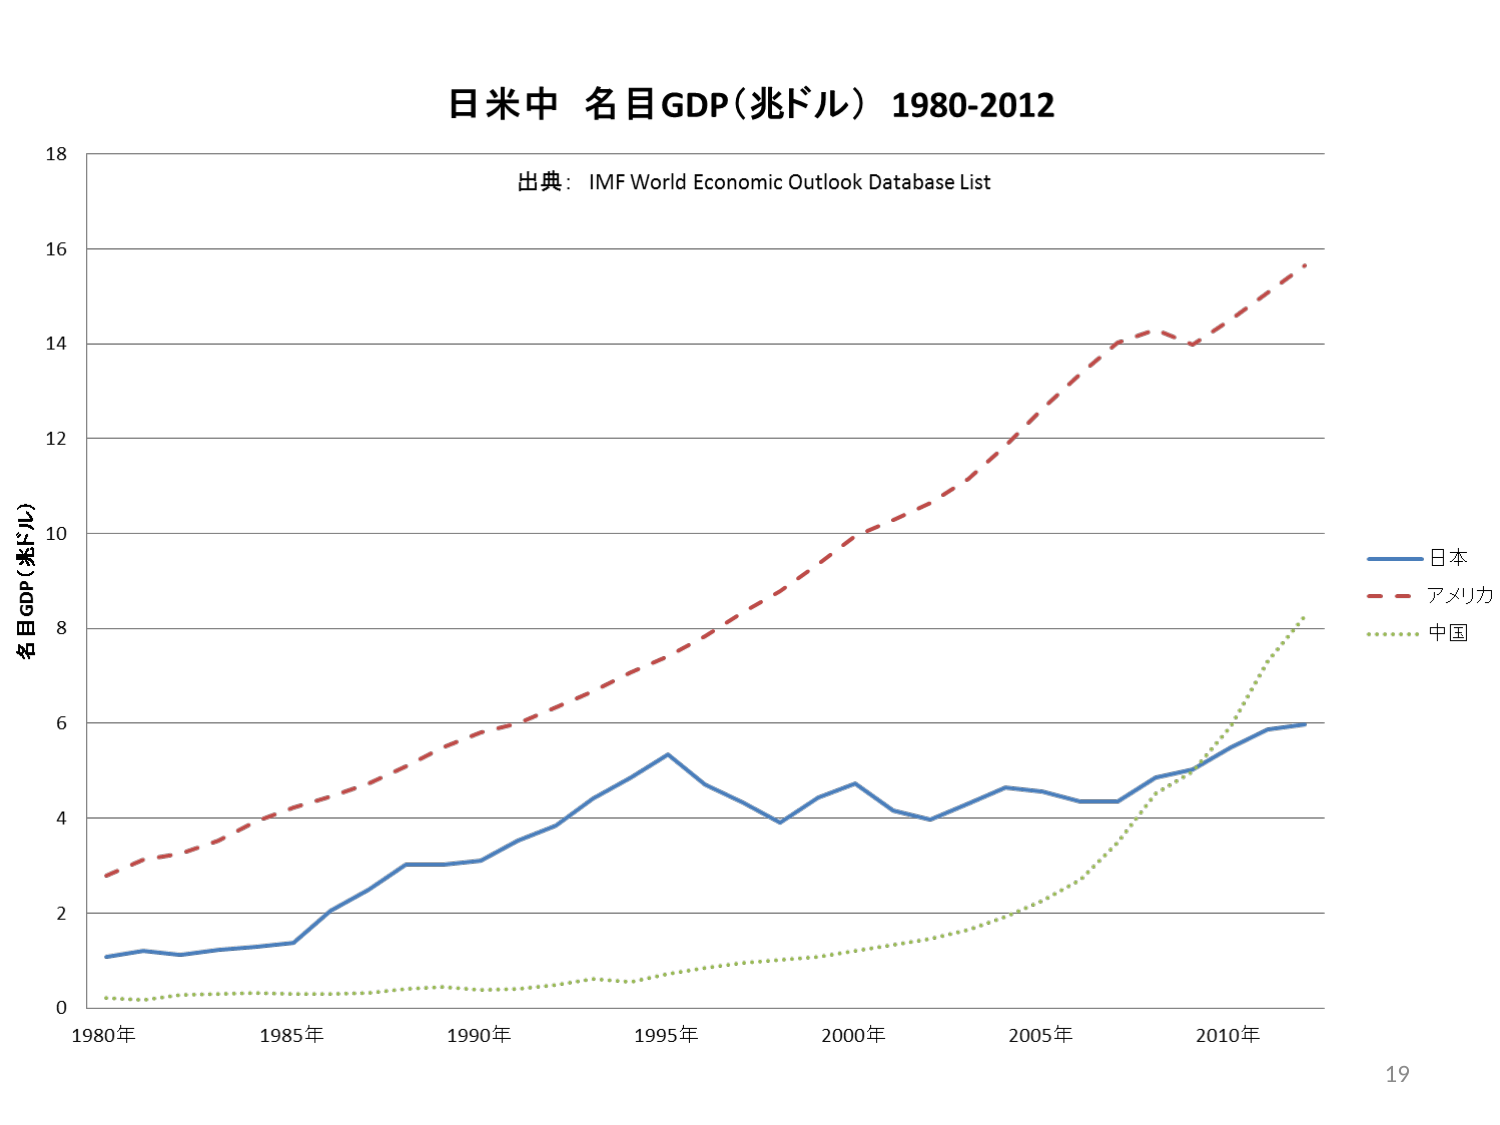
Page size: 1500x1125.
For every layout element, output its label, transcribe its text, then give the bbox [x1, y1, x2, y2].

slide_number 19 [1074, 1078, 1425, 1103]
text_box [0, 55, 1500, 1070]
